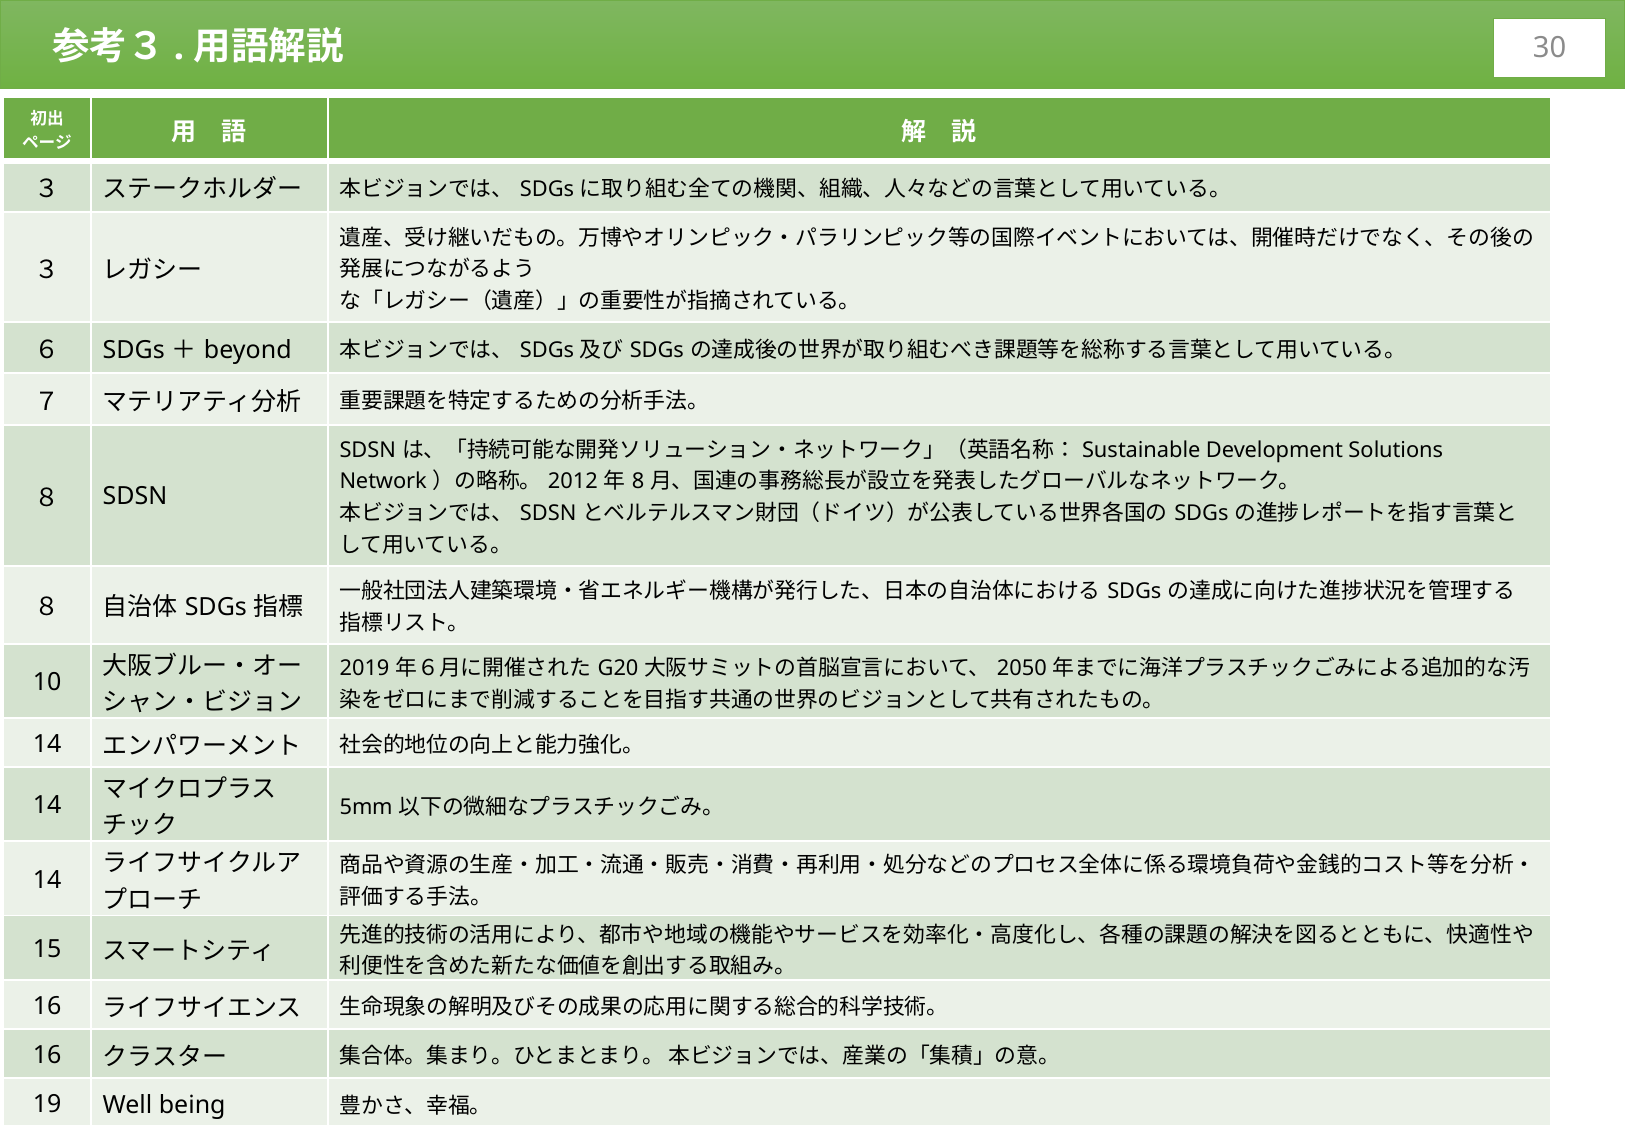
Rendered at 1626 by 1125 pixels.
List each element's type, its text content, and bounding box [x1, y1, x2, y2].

table_header 初出 ページ [4, 98, 90, 158]
table_cell クラスター [92, 1030, 327, 1077]
table_cell 生命現象の解明及びその成果の応用に関する総合的科学技術。 [329, 981, 1550, 1028]
table_cell 2019年６月に開催されたG20大阪サミットの首脳宣言において、2050年までに海洋プラスチックごみによる追加的な汚染をゼロにまで削減することを目指す共通の世界のビジョンとして共有されたもの。 [329, 645, 1550, 717]
table_cell ８ [4, 426, 90, 565]
table_cell 自治体SDGs指標 [92, 567, 327, 643]
table_cell ７ [4, 374, 90, 424]
table_cell 重要課題を特定するための分析手法。 [329, 374, 1550, 424]
table_cell ステークホルダー [92, 164, 327, 211]
table_cell 遺産、受け継いだもの。万博やオリンピック・パラリンピック等の国際イベントにおいては、開催時だけでなく、その後の発展につながるよう な「レガシー（遺産）」の重要性が指摘されている。 [329, 213, 1550, 321]
table_cell 集合体。集まり。ひとまとまり。 本ビジョンでは、産業の「集積」の意。 [329, 1030, 1550, 1077]
table_header 用 語 [92, 98, 327, 158]
table_cell 14 [4, 842, 90, 915]
table_cell 先進的技術の活用により、都市や地域の機能やサービスを効率化・高度化し、各種の課題の解決を図るとともに、快適性や利便性を含めた新たな価値を創出する取組み。 [329, 916, 1550, 979]
table_cell 商品や資源の生産・加工・流通・販売・消費・再利用・処分などのプロセス全体に係る環境負荷や金銭的コスト等を分析・評価する手法。 [329, 842, 1550, 915]
table_cell ライフサイクルアプローチ [92, 842, 327, 915]
table_cell 豊かさ、幸福。 [329, 1079, 1550, 1125]
table_cell 本ビジョンでは、SDGsに取り組む全ての機関、組織、人々などの言葉として用いている。 [329, 164, 1550, 211]
table_cell ３ [4, 213, 90, 321]
table_cell 社会的地位の向上と能力強化。 [329, 719, 1550, 766]
table_cell ６ [4, 323, 90, 372]
table_cell ８ [4, 567, 90, 643]
table_cell 19 [4, 1079, 90, 1125]
table_cell SDGs＋beyond [92, 323, 327, 372]
table_cell SDSNは、「持続可能な開発ソリューション・ネットワーク」（英語名称：Sustainable Development Solutions Network）の略称。2012年8月、国連の事務総長が設立を発表したグローバルなネットワーク。 本ビジョンでは、SDSNとベルテルスマン財団（ドイツ）が公表している世界各国のSDGsの進捗レポートを指す言葉として用いている。 [329, 426, 1550, 565]
table_cell マイクロプラスチック [92, 768, 327, 840]
table_cell エンパワーメント [92, 719, 327, 766]
table_cell スマートシティ [92, 916, 327, 979]
table_cell マテリアティ分析 [92, 374, 327, 424]
table_cell 5mm以下の微細なプラスチックごみ。 [329, 768, 1550, 840]
table_cell 16 [4, 981, 90, 1028]
table_cell 大阪ブルー・オーシャン・ビジョン [92, 645, 327, 717]
table_cell 10 [4, 645, 90, 717]
table_cell 15 [4, 916, 90, 979]
table_cell SDSN [92, 426, 327, 565]
table_cell 16 [4, 1030, 90, 1077]
table_cell 一般社団法人建築環境・省エネルギー機構が発行した、日本の自治体におけるSDGsの達成に向けた進捗状況を管理する指標リスト。 [329, 567, 1550, 643]
table_cell 14 [4, 768, 90, 840]
text_box 参考３.用語解説 [0, 0, 1625, 89]
table_cell Well being [92, 1079, 327, 1125]
table_header 解 説 [329, 98, 1550, 158]
table_cell 14 [4, 719, 90, 766]
table_cell ライフサイエンス [92, 981, 327, 1028]
table_cell ３ [4, 164, 90, 211]
table_cell 本ビジョンでは、SDGs及びSDGsの達成後の世界が取り組むべき課題等を総称する言葉として用いている。 [329, 323, 1550, 372]
table_cell レガシー [92, 213, 327, 321]
slide_number 29 [1493, 18, 1606, 78]
